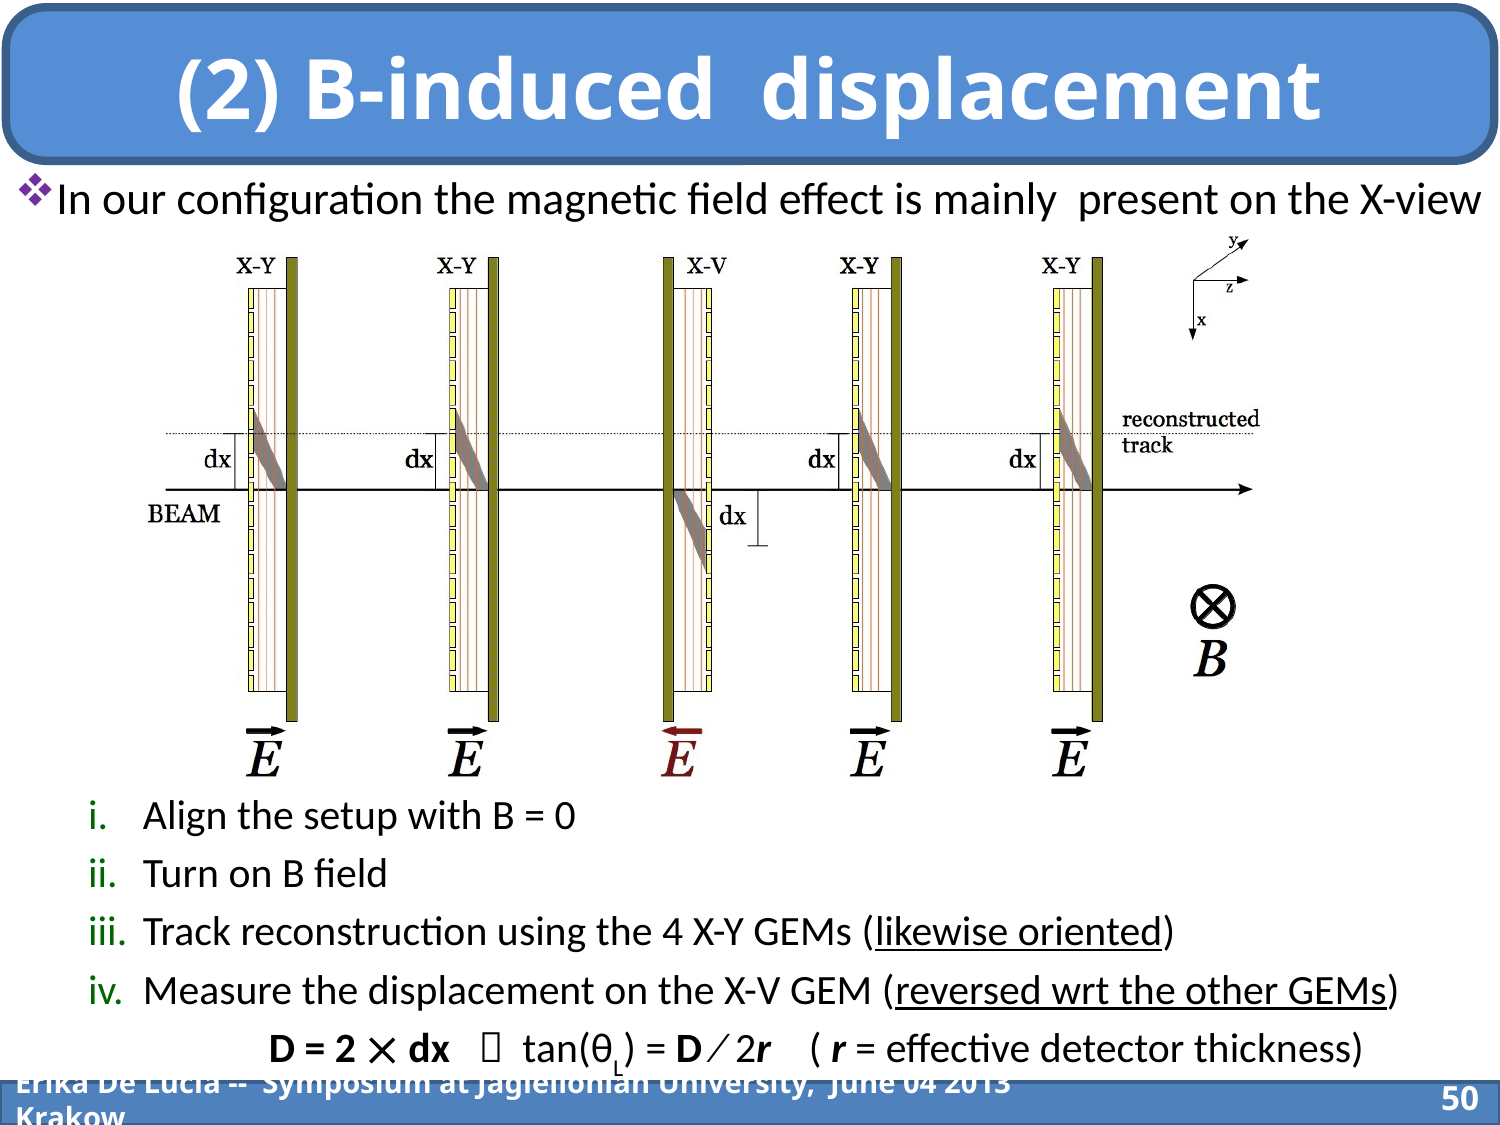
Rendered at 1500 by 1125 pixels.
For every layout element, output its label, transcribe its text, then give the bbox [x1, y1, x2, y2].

text_box In our configuration the magnetic field effect is mainly present on the X-view [0, 160, 1500, 231]
footer Erika De Lucia -- Symposium at Jagiellonian University, June 04 2013 Krakow [0, 1069, 1140, 1125]
list Align the setup with B = 0 Turn on B field Track reconstruction using the 4 X-Y GEMs (likewise oriented) Measure the displacement on the X-V GEM (reversed wrt the other GEMs) D = 2  dx  tan(θL) = D ∕ 2r ( r = effective detector thickness) [70, 784, 1500, 1076]
title (2) B-induced displacement [0, 23, 1500, 150]
picture [145, 223, 1273, 788]
slide_number 50 [1144, 1069, 1495, 1125]
